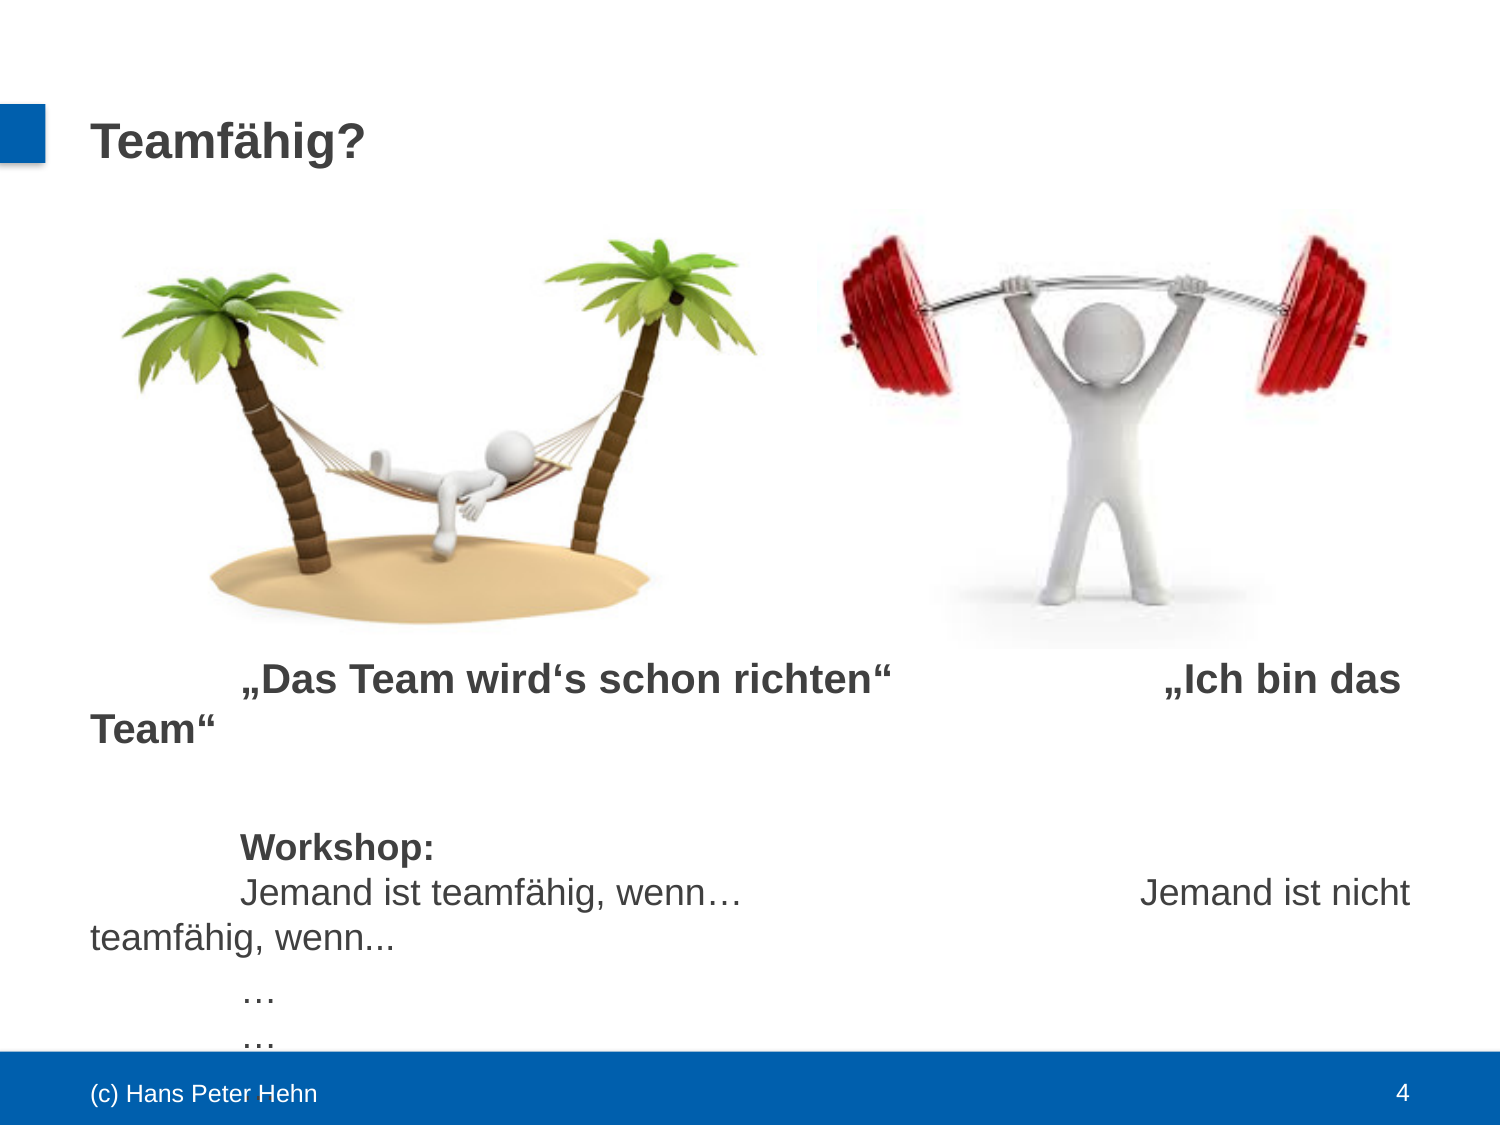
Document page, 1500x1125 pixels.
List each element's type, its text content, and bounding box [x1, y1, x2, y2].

slide_number 4 [1074, 1061, 1425, 1122]
title Teamfähig? [75, 45, 1425, 233]
picture [106, 209, 788, 650]
list „Das Team wird‘s schon richten“ „Ich bin das Team“ Workshop: Jemand ist teamfähig, wenn… Jemand ist nicht teamfähig, wenn... … … … … [75, 235, 1458, 1014]
picture [817, 209, 1393, 650]
slide_number (c) Hans Peter Hehn [75, 1062, 425, 1123]
